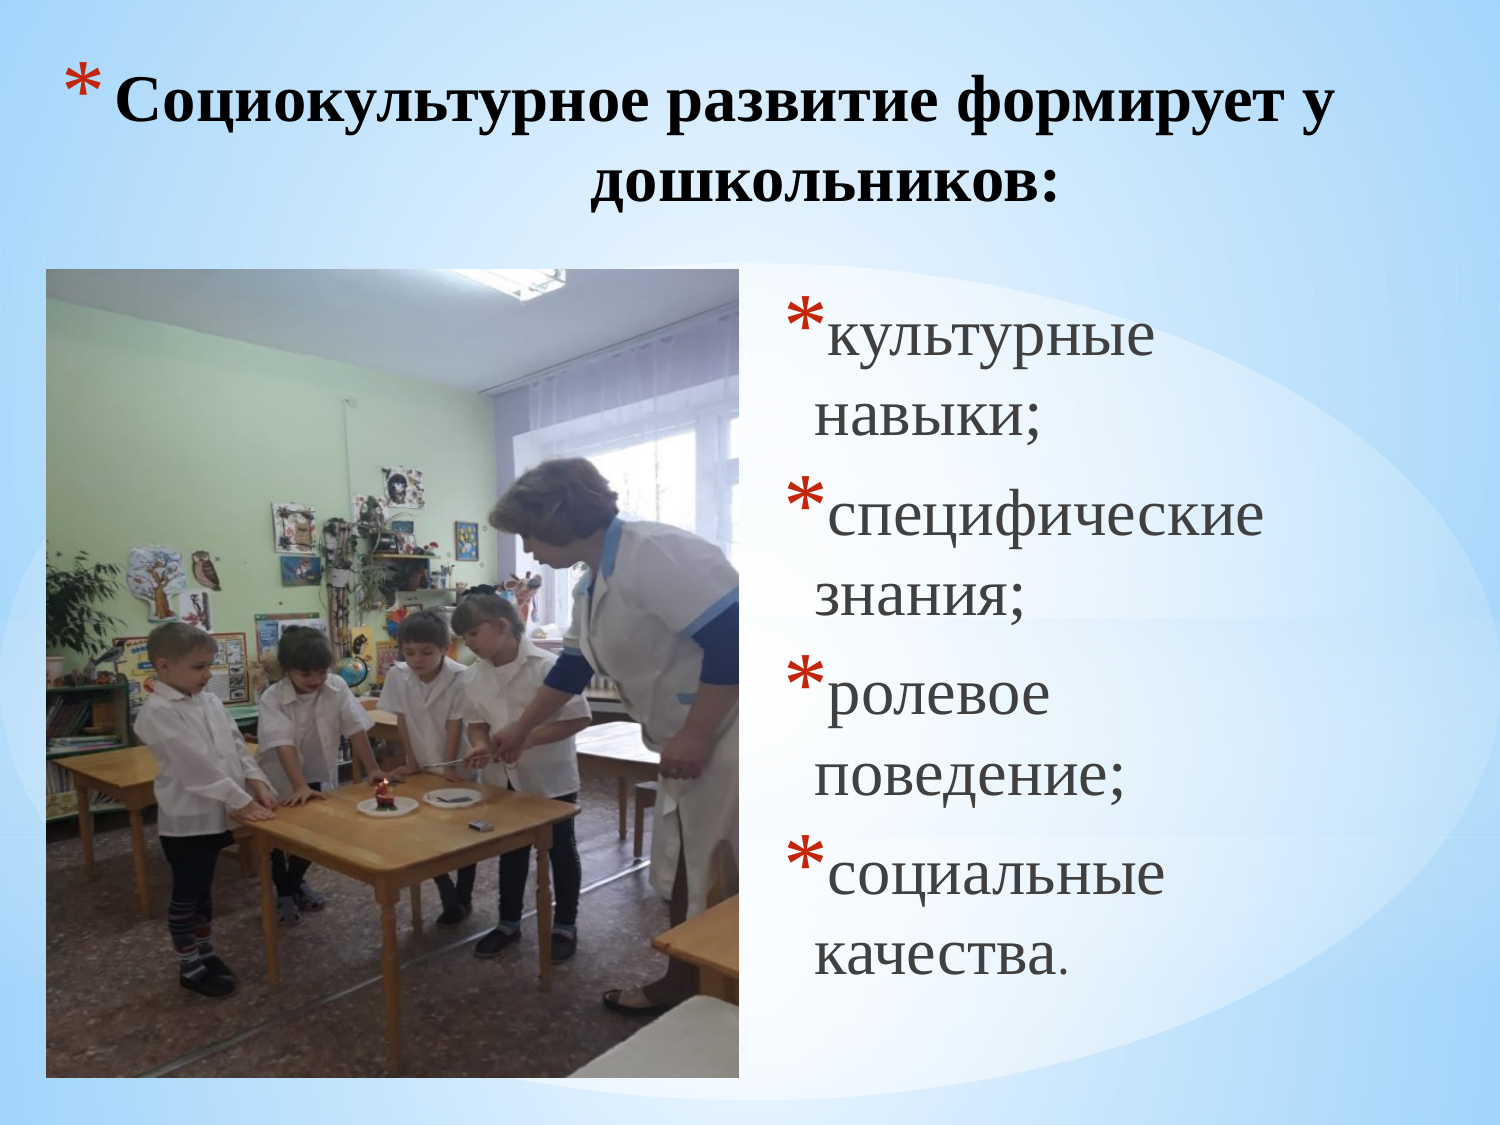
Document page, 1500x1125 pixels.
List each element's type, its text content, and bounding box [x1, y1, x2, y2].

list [46, 269, 739, 1079]
title Социокультурное развитие формирует у дошкольников: [46, 46, 1454, 176]
list культурные навыки; специфические знания; ролевое поведение; социальные качества. [761, 281, 1311, 1079]
